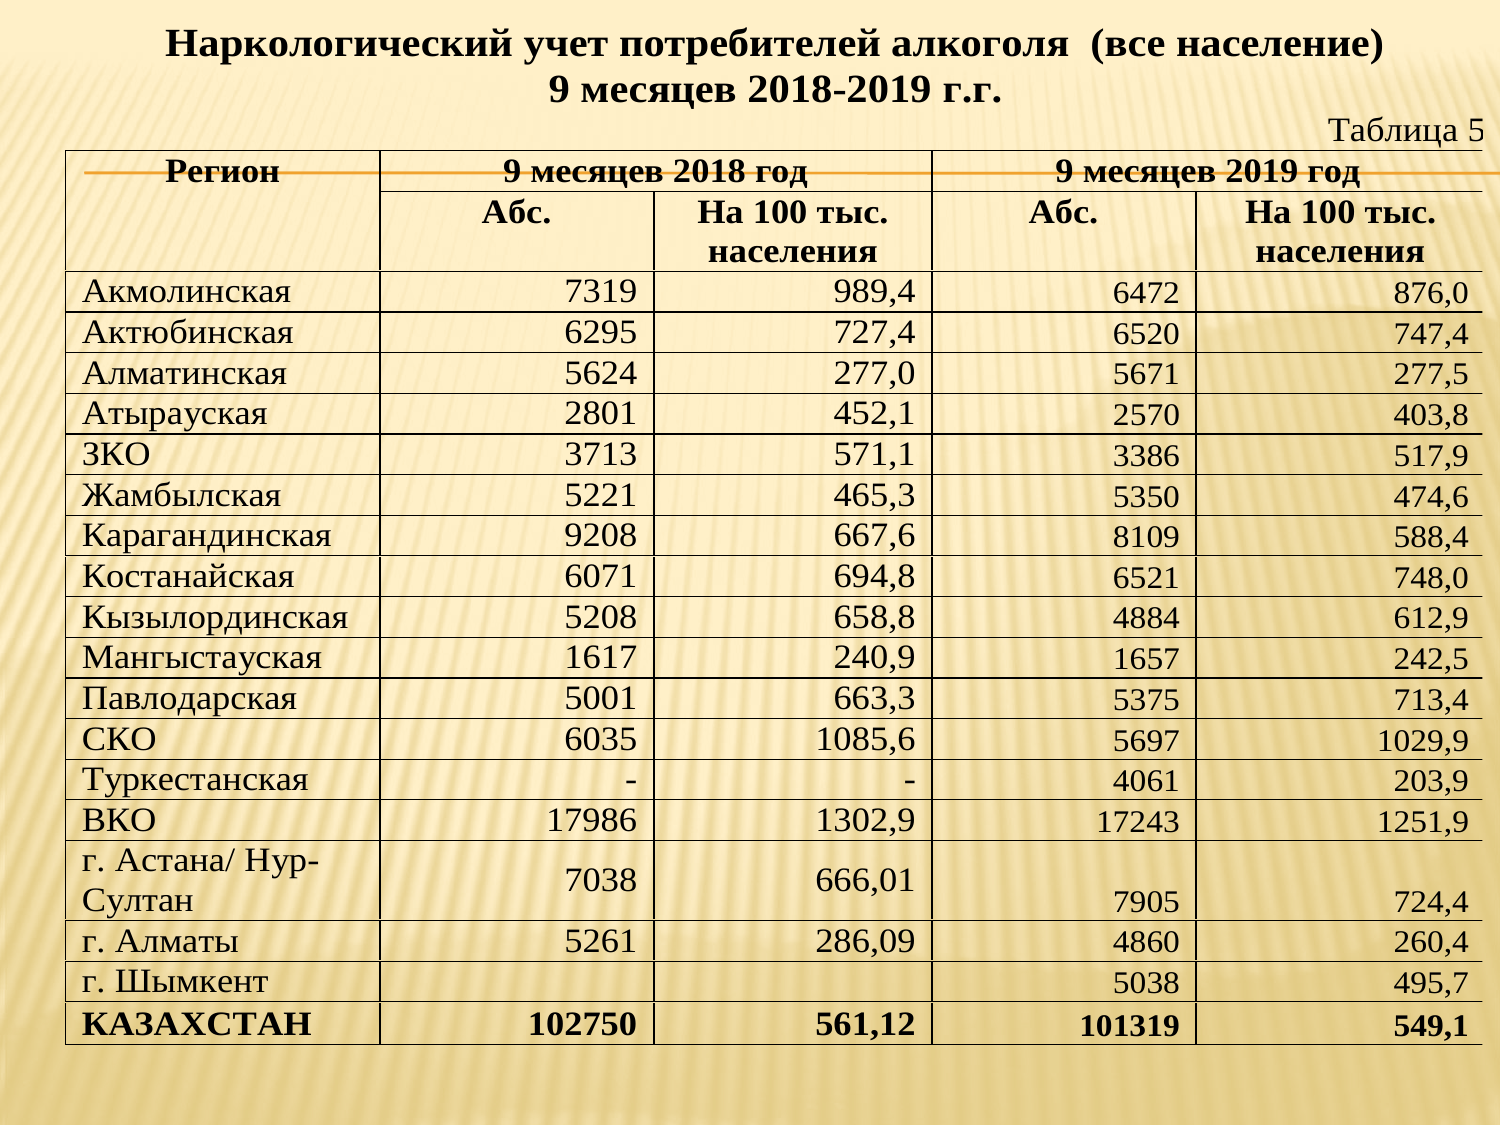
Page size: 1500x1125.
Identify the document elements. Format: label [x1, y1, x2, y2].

list [0, 19, 1500, 1125]
picture [64, 18, 1483, 1083]
